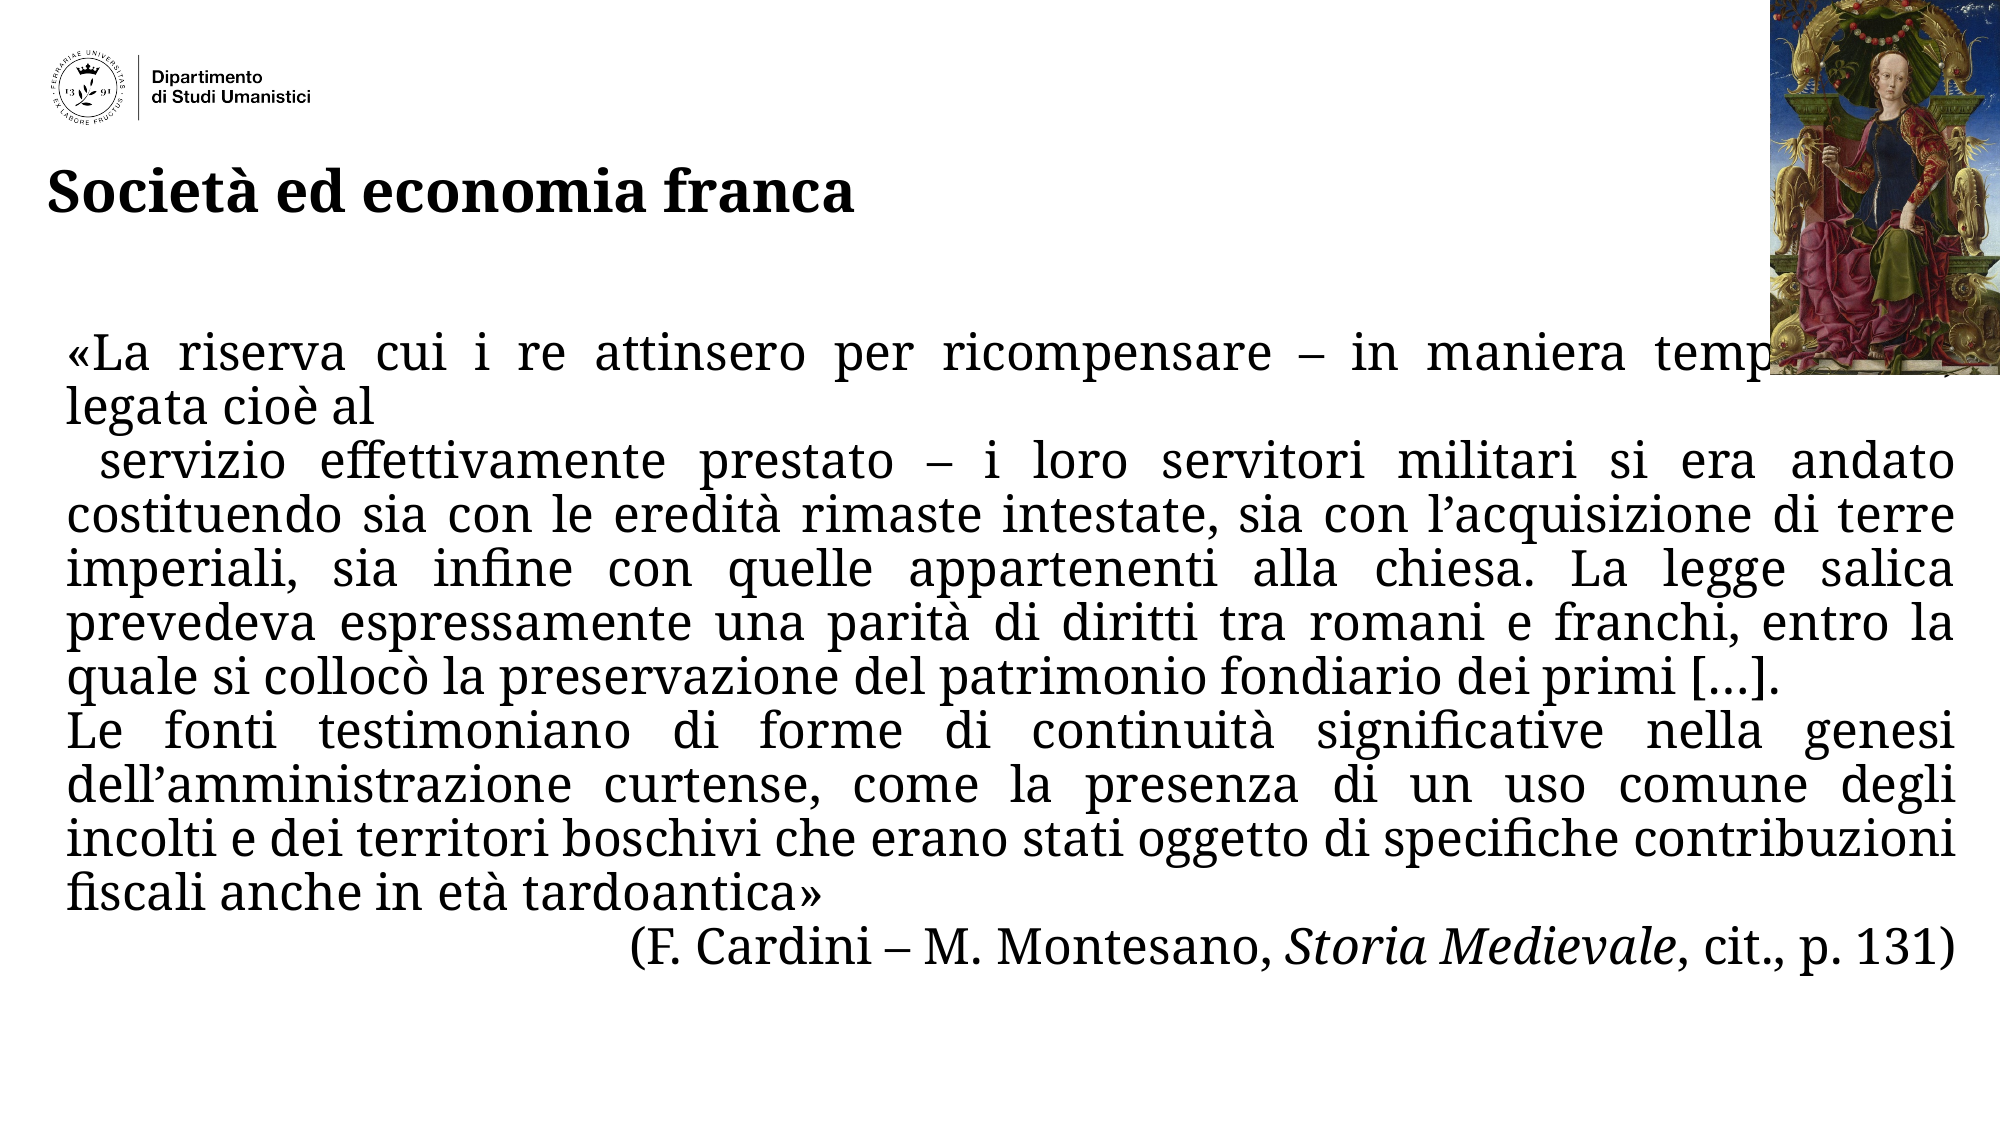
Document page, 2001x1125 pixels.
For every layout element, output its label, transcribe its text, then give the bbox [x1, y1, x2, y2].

picture [51, 50, 310, 125]
list «La riserva cui i re attinsero per ricompensare – in maniera temporanea, legata cioè al servizio effettivamente prestato – i loro servitori militari si era andato costituendo sia con le eredità rimaste intestate, sia con l’acquisizione di terre imperiali, sia infine con quelle appartenenti alla chiesa. La legge salica prevedeva espressamente una parità di diritti tra romani e franchi, entro la quale si collocò la preservazione del patrimonio fondiario dei primi […]. Le fonti testimoniano di forme di continuità significative nella genesi dell’amministrazione curtense, come la presenza di un uso comune degli incolti e dei territori boschivi che erano stati oggetto di specifiche contribuzioni fiscali anche in età tardoantica» (F. Cardini – M. Montesano, Storia Medievale, cit., p. 131) [51, 239, 1972, 1125]
title Società ed economia franca [32, 119, 1214, 267]
picture [1770, 0, 2000, 375]
